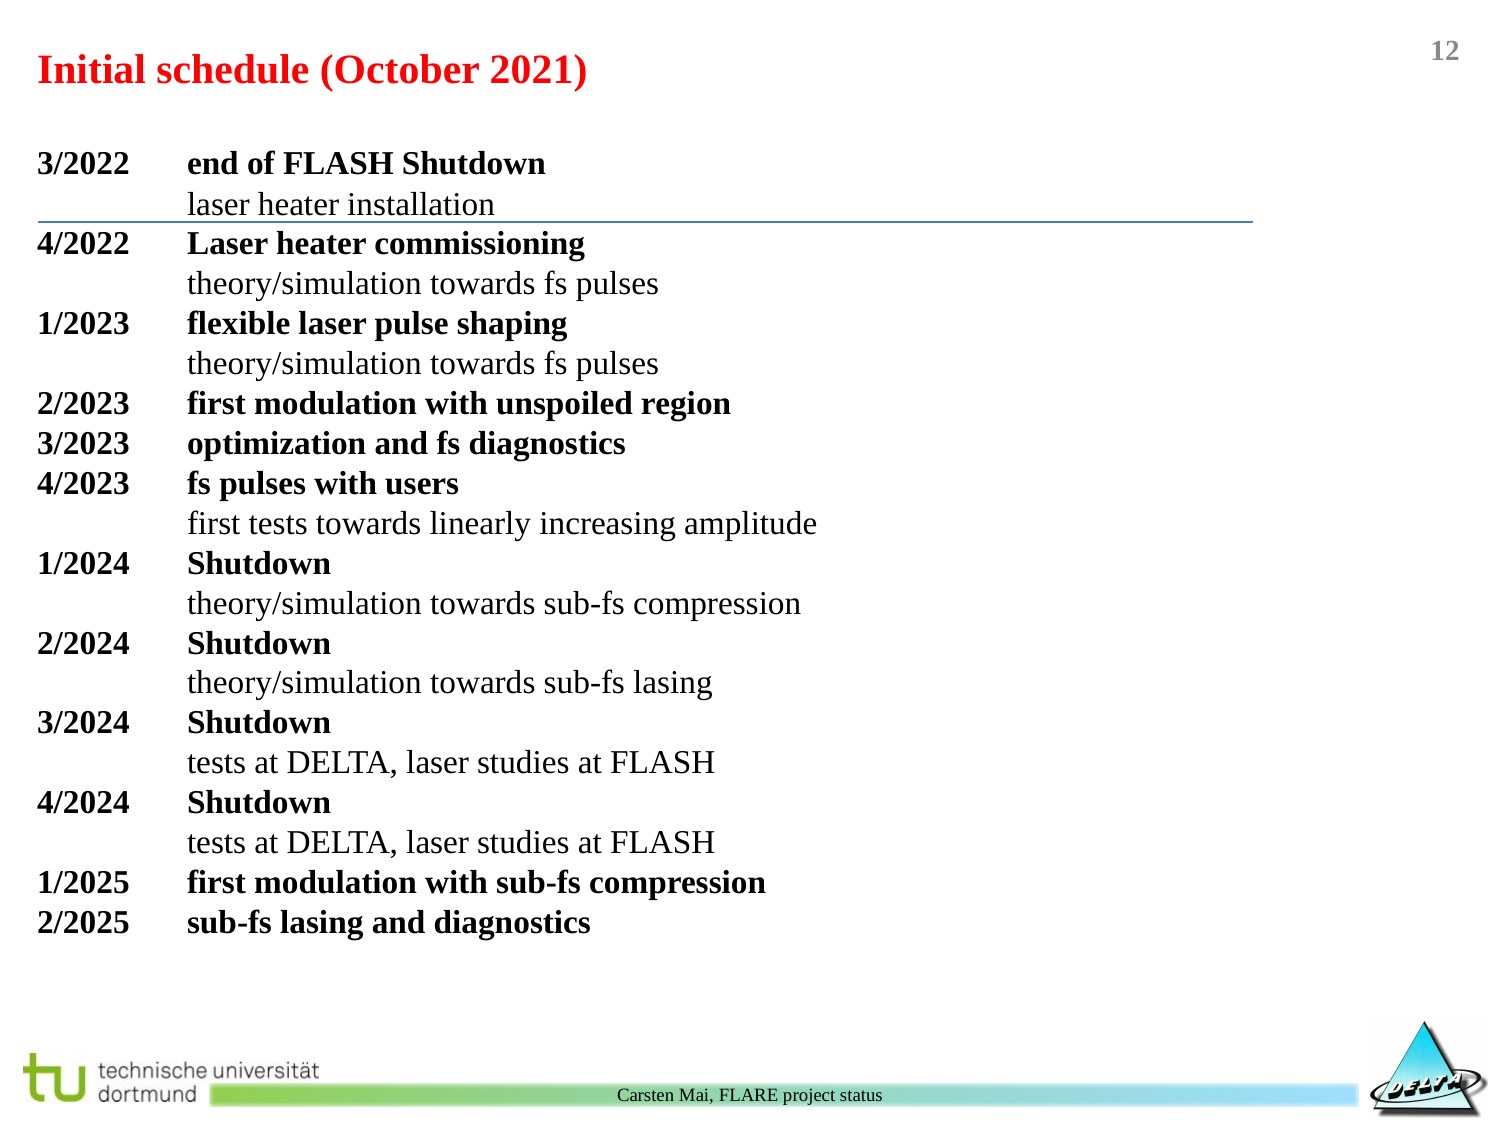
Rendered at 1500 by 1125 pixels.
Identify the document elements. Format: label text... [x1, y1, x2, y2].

text_box Initial schedule (October 2021) 3/2022 end of FLASH Shutdown laser heater installation 4/2022 Laser heater commissioning theory/simulation towards fs pulses 1/2023 flexible laser pulse shaping theory/simulation towards fs pulses 2/2023 first modulation with unspoiled region 3/2023 optimization and fs diagnostics 4/2023 fs pulses with users first tests towards linearly increasing amplitude 1/2024 Shutdown theory/simulation towards sub-fs compression 2/2024 Shutdown theory/simulation towards sub-fs lasing 3/2024 Shutdown tests at DELTA, laser studies at FLASH 4/2024 Shutdown tests at DELTA, laser studies at FLASH 1/2025 first modulation with sub-fs compression 2/2025 sub-fs lasing and diagnostics [22, 34, 1459, 948]
slide_number 12 [1125, 23, 1475, 84]
picture [23, 1053, 319, 1102]
